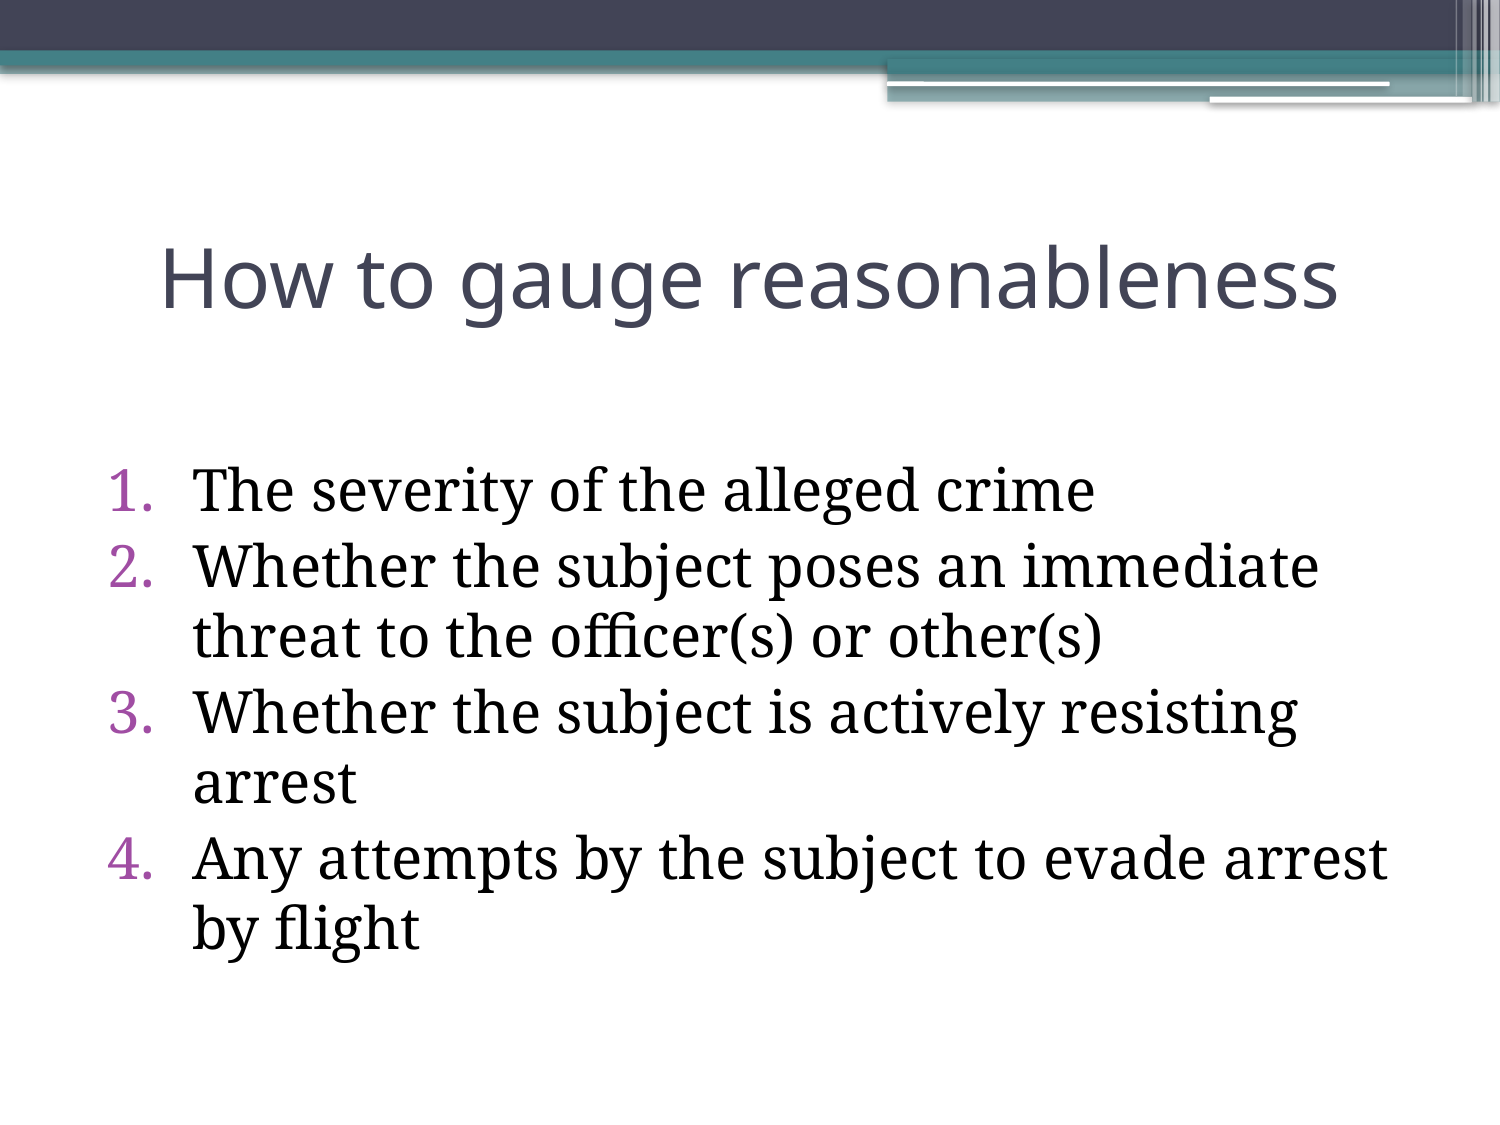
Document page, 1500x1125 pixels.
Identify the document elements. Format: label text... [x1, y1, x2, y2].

title How to gauge reasonableness [75, 187, 1425, 363]
list The severity of the alleged crime Whether the subject poses an immediate threat to the officer(s) or other(s) Whether the subject is actively resisting arrest Any attempts by the subject to evade arrest by flight [75, 368, 1425, 1079]
